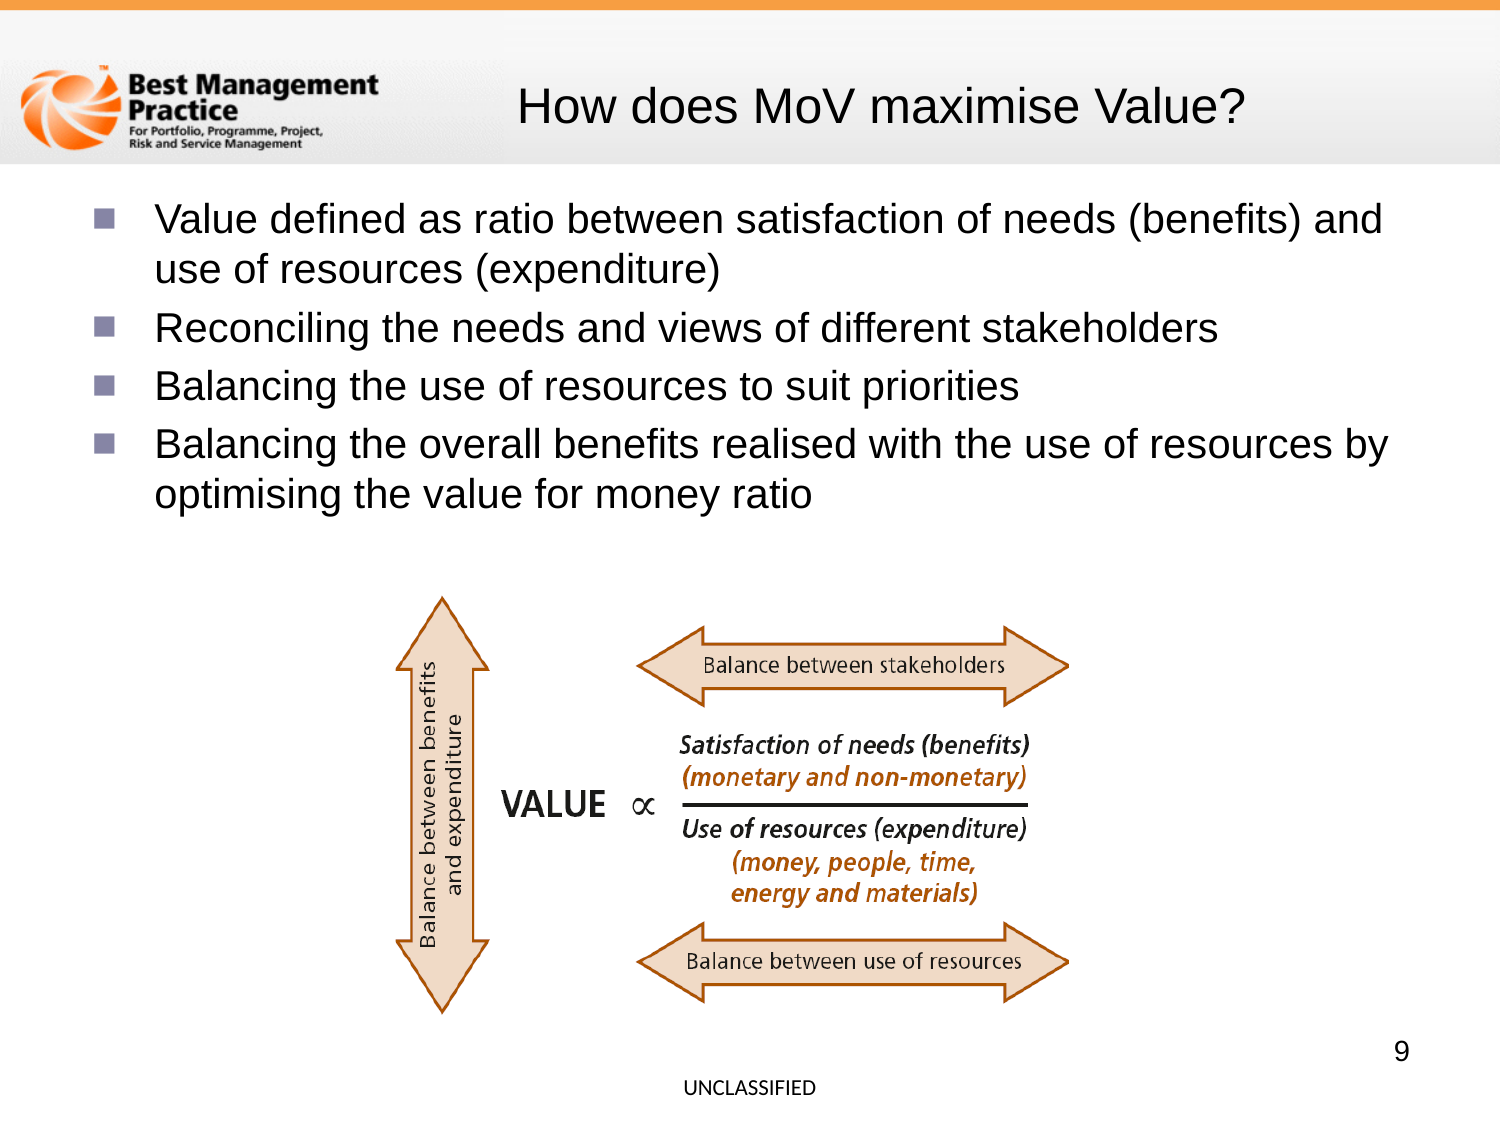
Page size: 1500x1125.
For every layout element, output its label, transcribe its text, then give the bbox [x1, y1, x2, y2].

picture [395, 585, 1070, 1032]
slide_number 9 [1074, 1024, 1426, 1046]
footer UNCLASSIFIED [0, 1046, 1500, 1125]
picture [0, 0, 1500, 173]
list Value defined as ratio between satisfaction of needs (benefits) and use of resources (expenditure) Reconciling the needs and views of different stakeholders Balancing the use of resources to suit priorities Balancing the overall benefits realised with the use of resources by optimising the value for money ratio [76, 184, 1428, 563]
title How does MoV maximise Value? [501, 66, 1426, 150]
